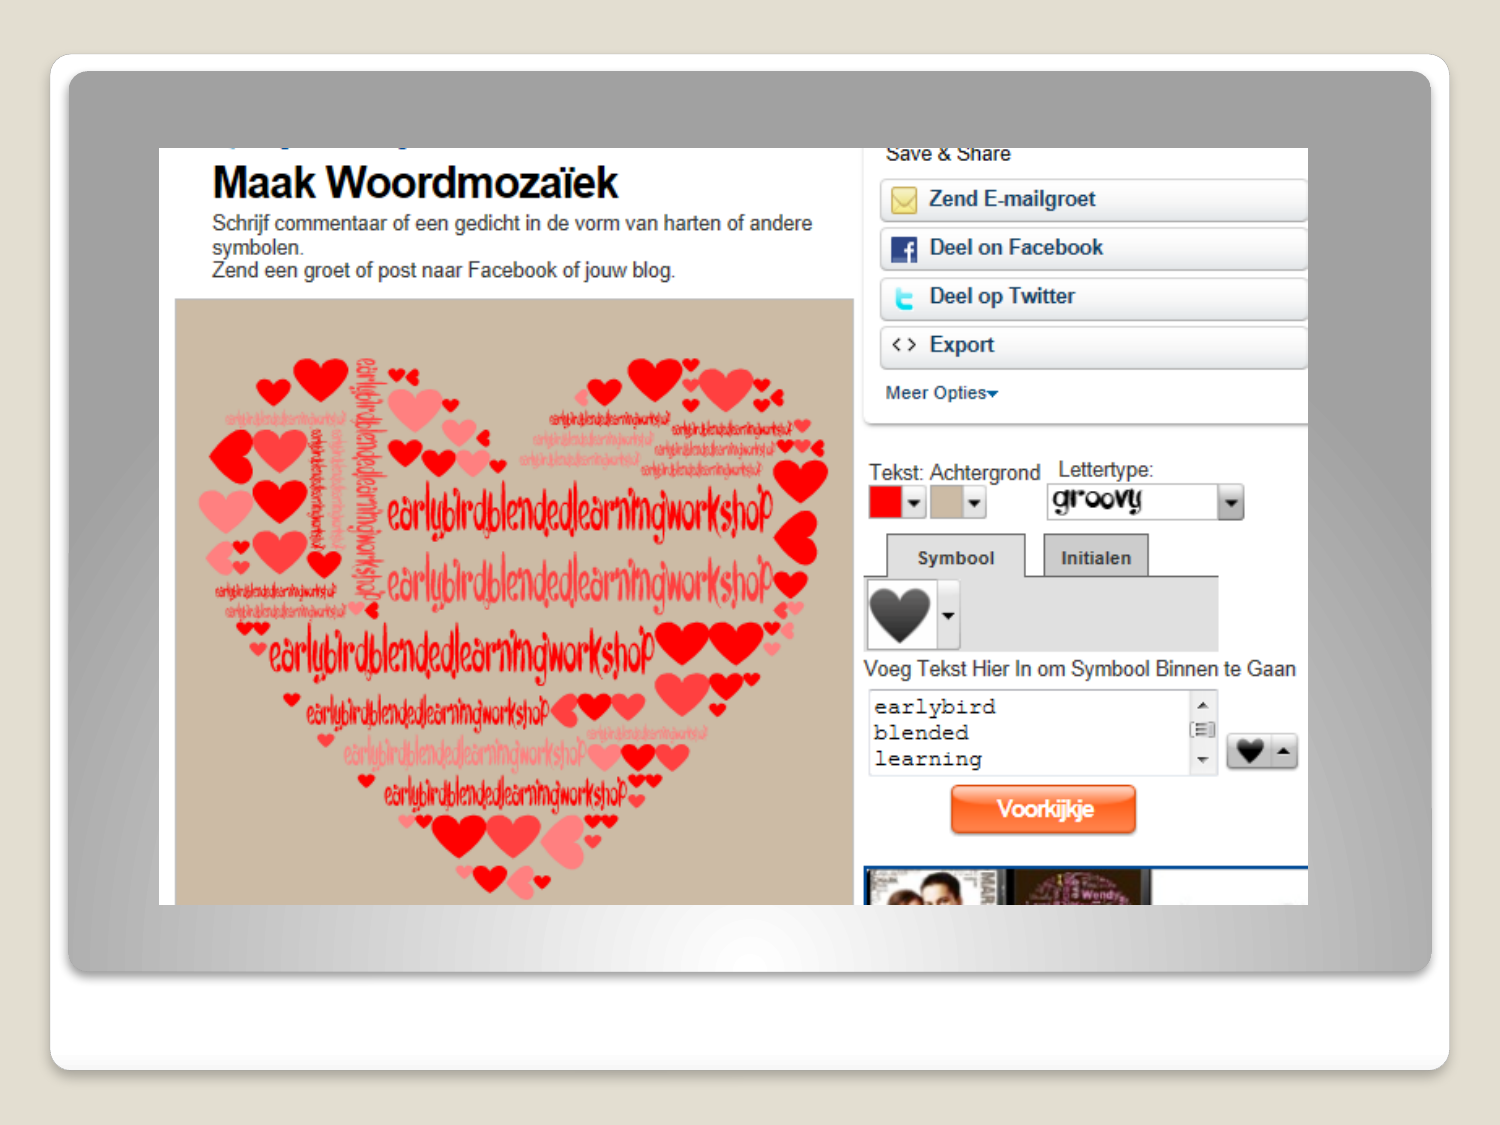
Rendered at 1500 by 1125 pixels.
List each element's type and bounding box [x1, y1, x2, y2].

picture [159, 148, 1308, 906]
